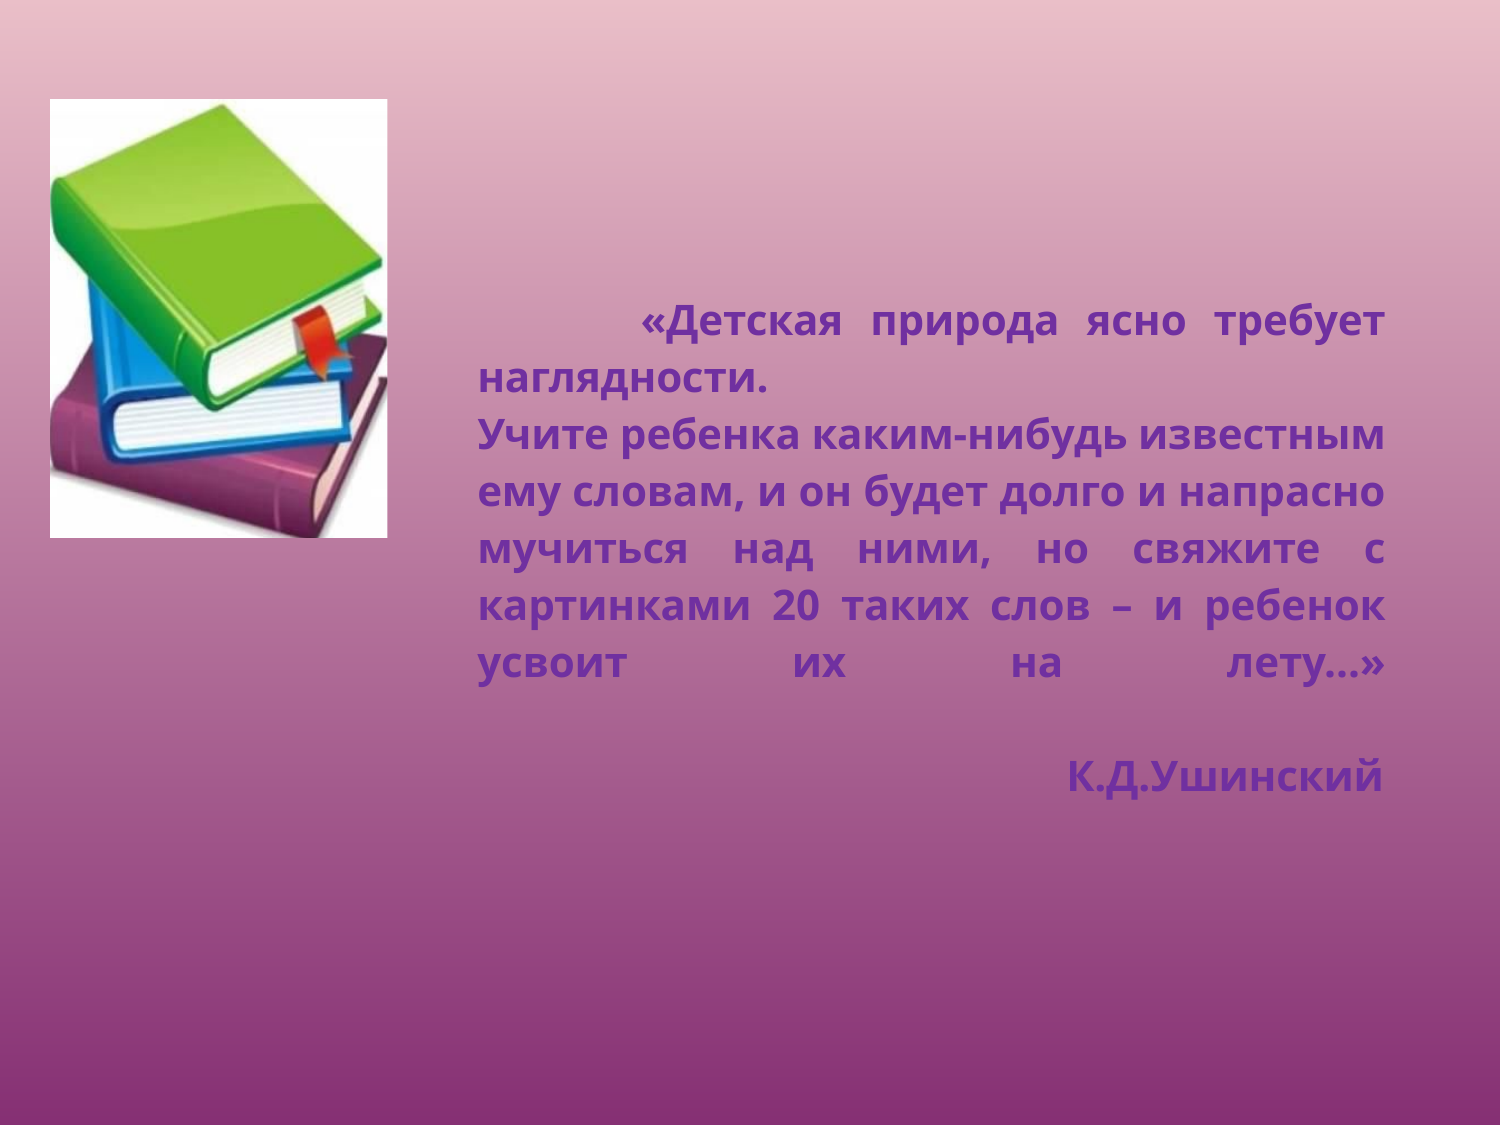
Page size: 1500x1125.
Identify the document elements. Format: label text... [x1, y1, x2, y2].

picture [49, 99, 388, 538]
title «Детская природа ясно требует наглядности. Учите ребенка каким-нибудь известным ему словам, и он будет долго и напрасно мучиться над ними, но свяжите с картинками 20 таких слов – и ребенок усвоит их на лету…» К.Д.Ушинский [462, 112, 1400, 963]
